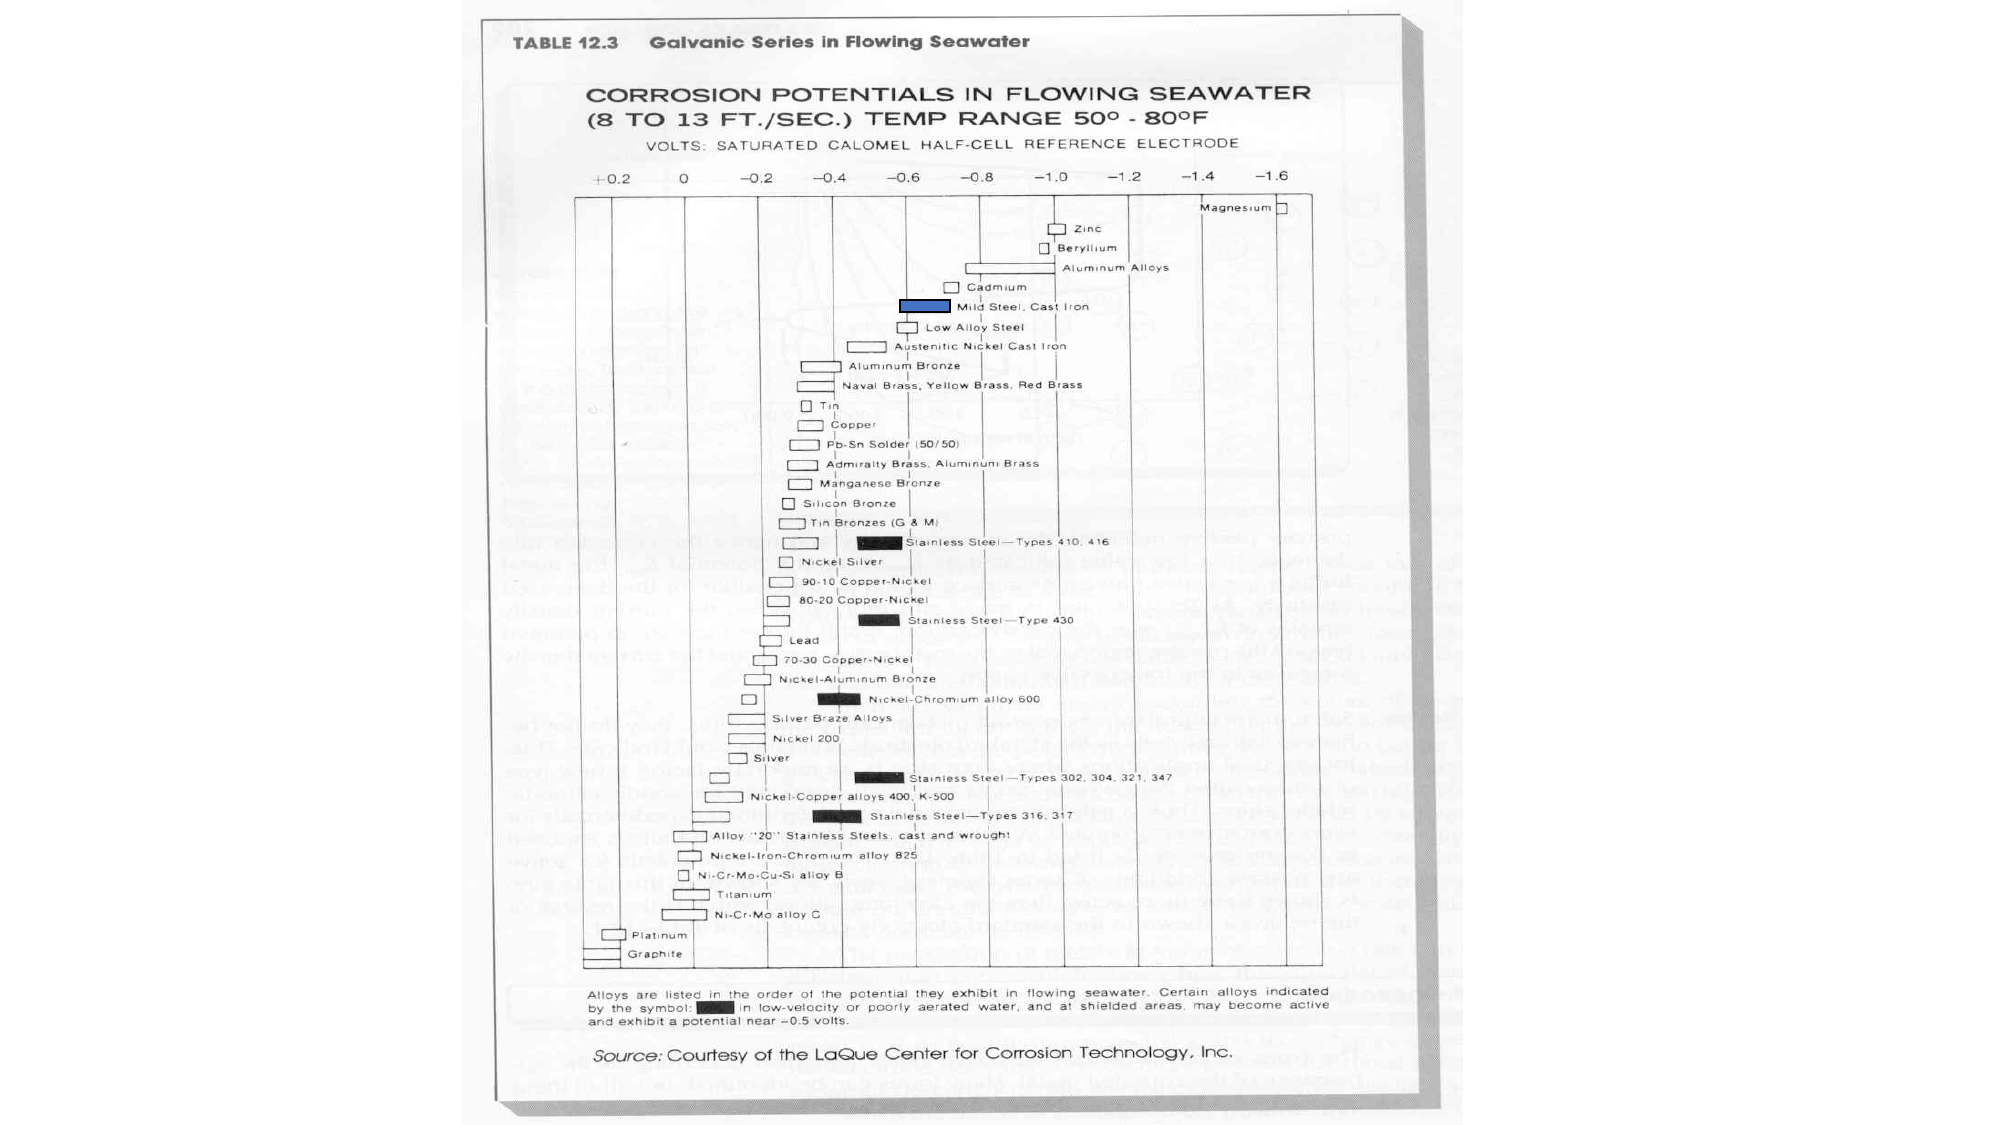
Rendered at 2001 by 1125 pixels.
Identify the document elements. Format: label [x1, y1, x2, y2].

picture [462, 0, 1463, 1125]
